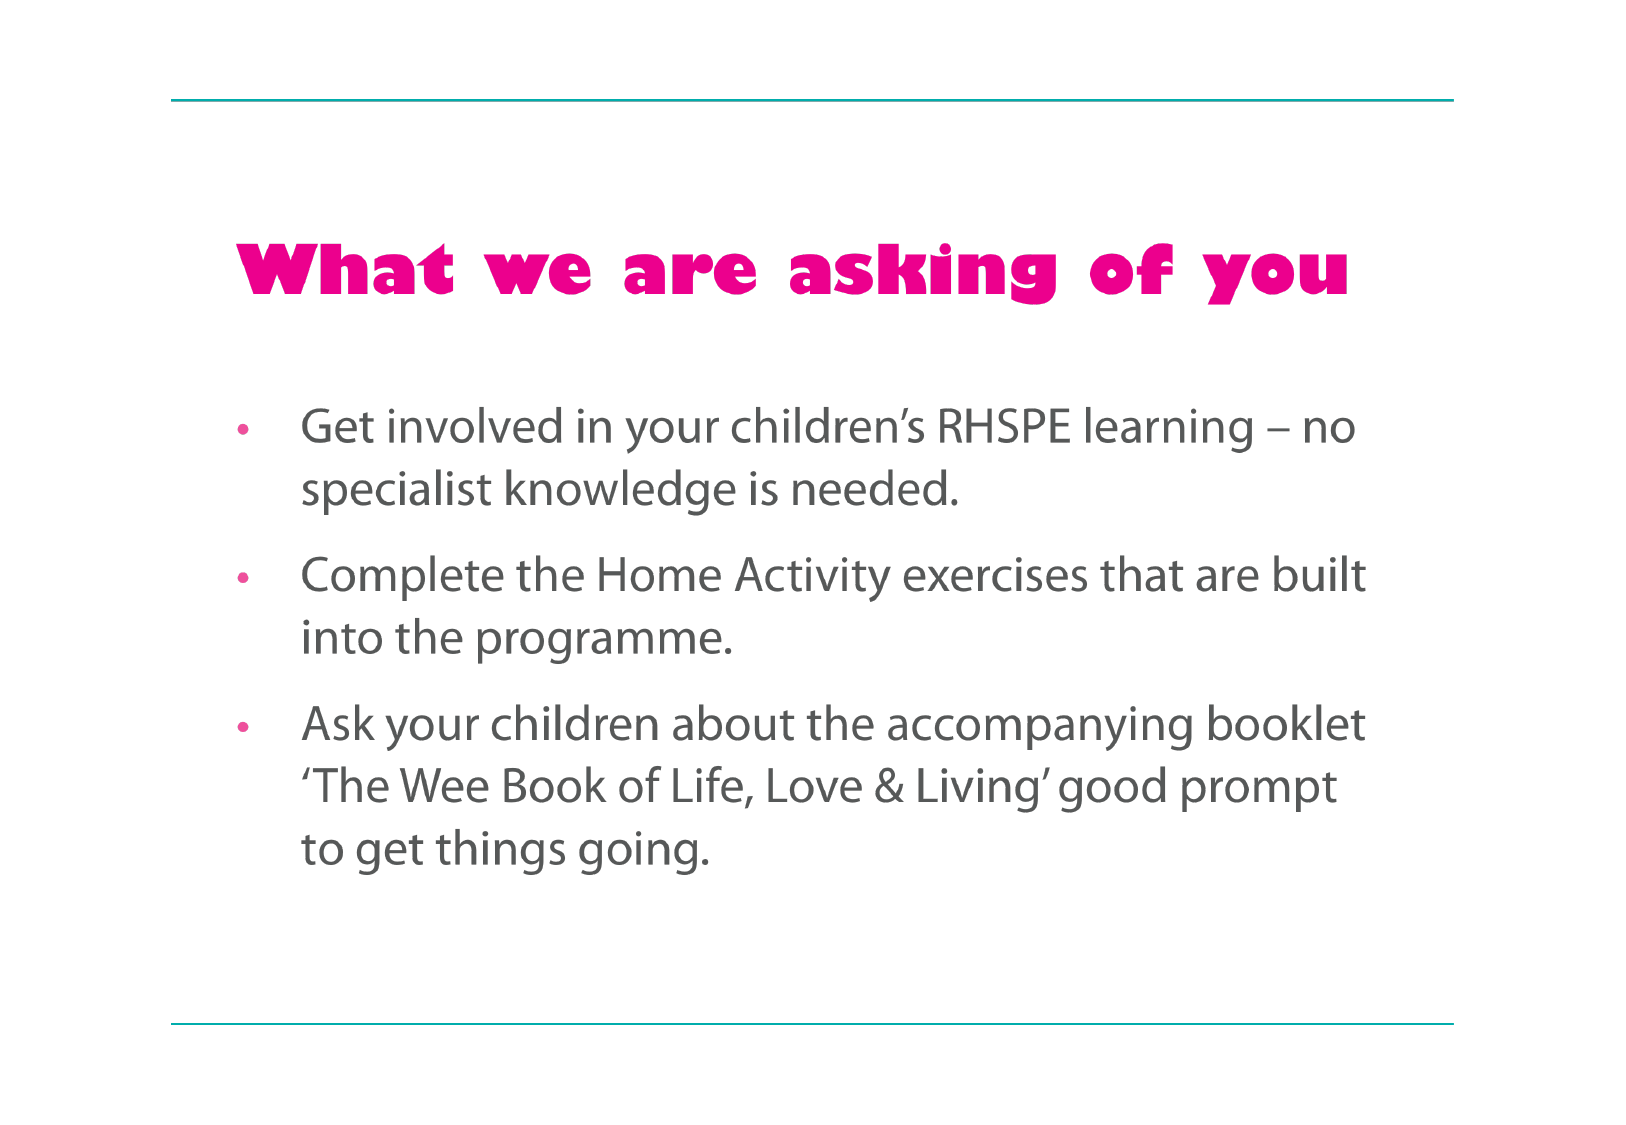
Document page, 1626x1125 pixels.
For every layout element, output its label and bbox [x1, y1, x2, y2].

picture [171, 99, 1454, 1026]
